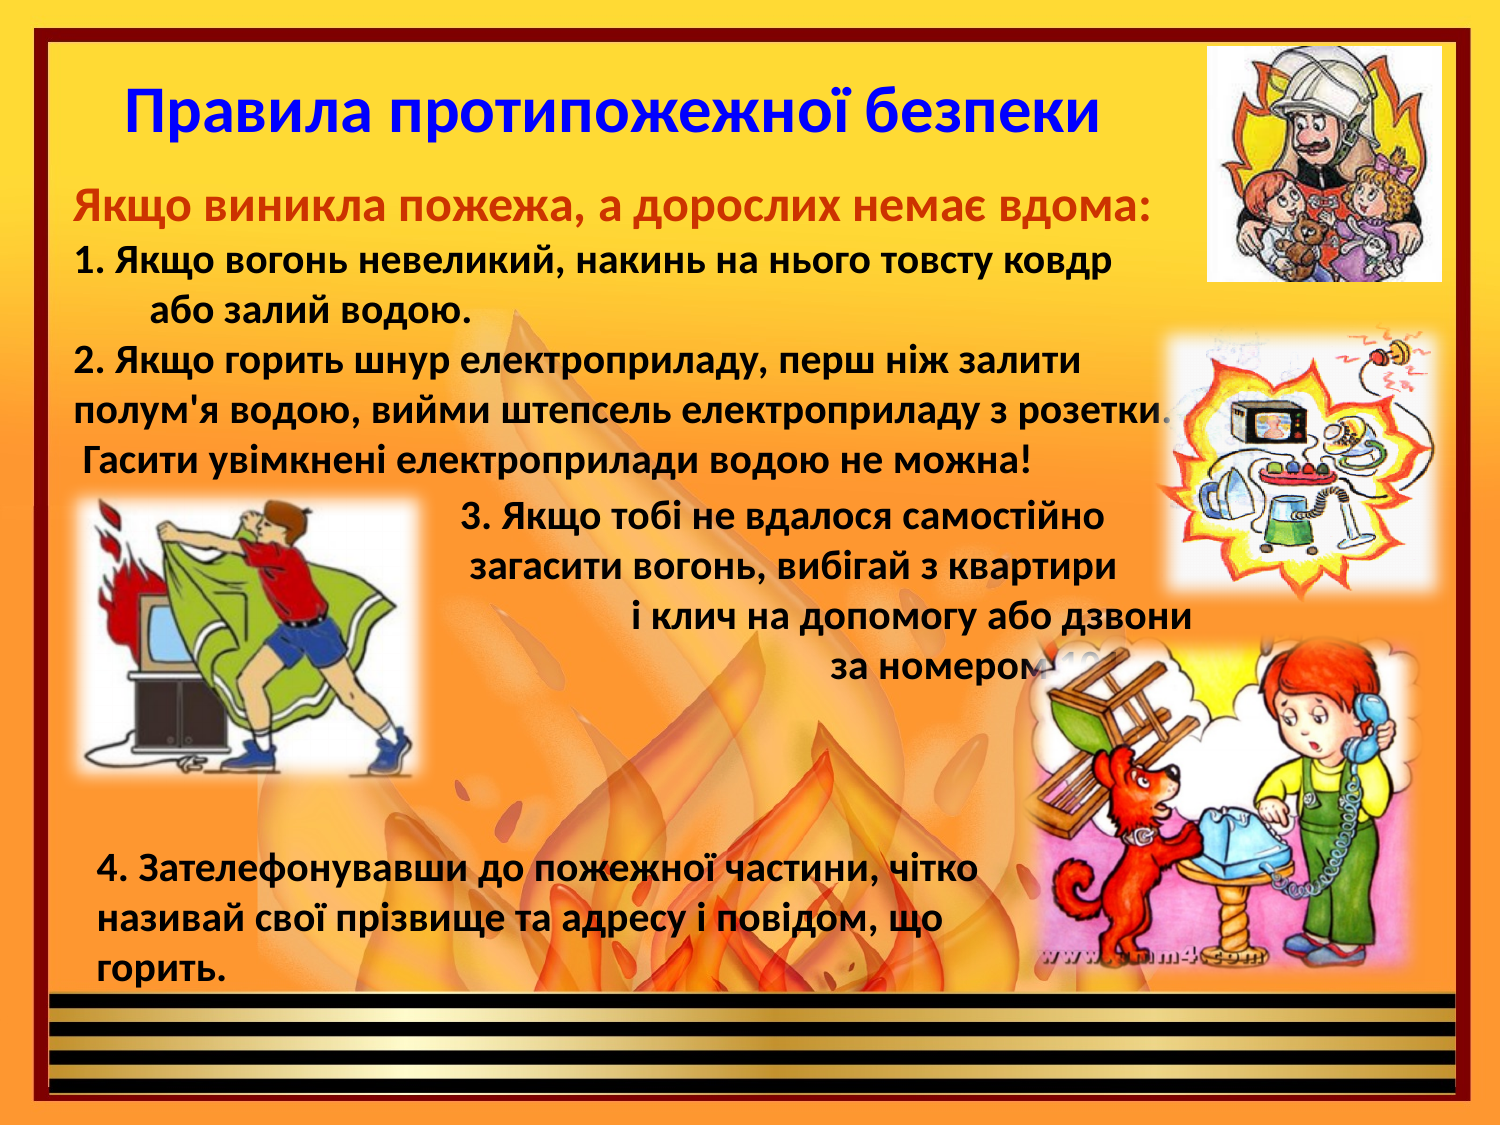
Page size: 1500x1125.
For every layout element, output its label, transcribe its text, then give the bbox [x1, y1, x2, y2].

text_box 4. Зателефонувавши до пожежної частини, чітко називай свої прізвище та адресу і повідом, що горить. [81, 832, 1055, 997]
text_box 3. Якщо тобі не вдалося самостійно загасити вогонь, вибігай з квартири і клич на допомогу або дзвони за номером 101. [445, 480, 1407, 746]
text_box Правила протипожежної безпеки [109, 58, 1133, 154]
text_box Якщо виникла пожежа, а дорослих немає вдома: 1. Якщо вогонь невеликий, накинь на нього товсту ковдр або залий водою. 2. Якщо горить шнур електроприладу, перш ніж залити полум'я водою, вийми штепсель електроприладу з розетки. Гасити увімкнені електроприлади водою не можна! [58, 164, 1430, 534]
picture [0, 0, 1500, 1125]
